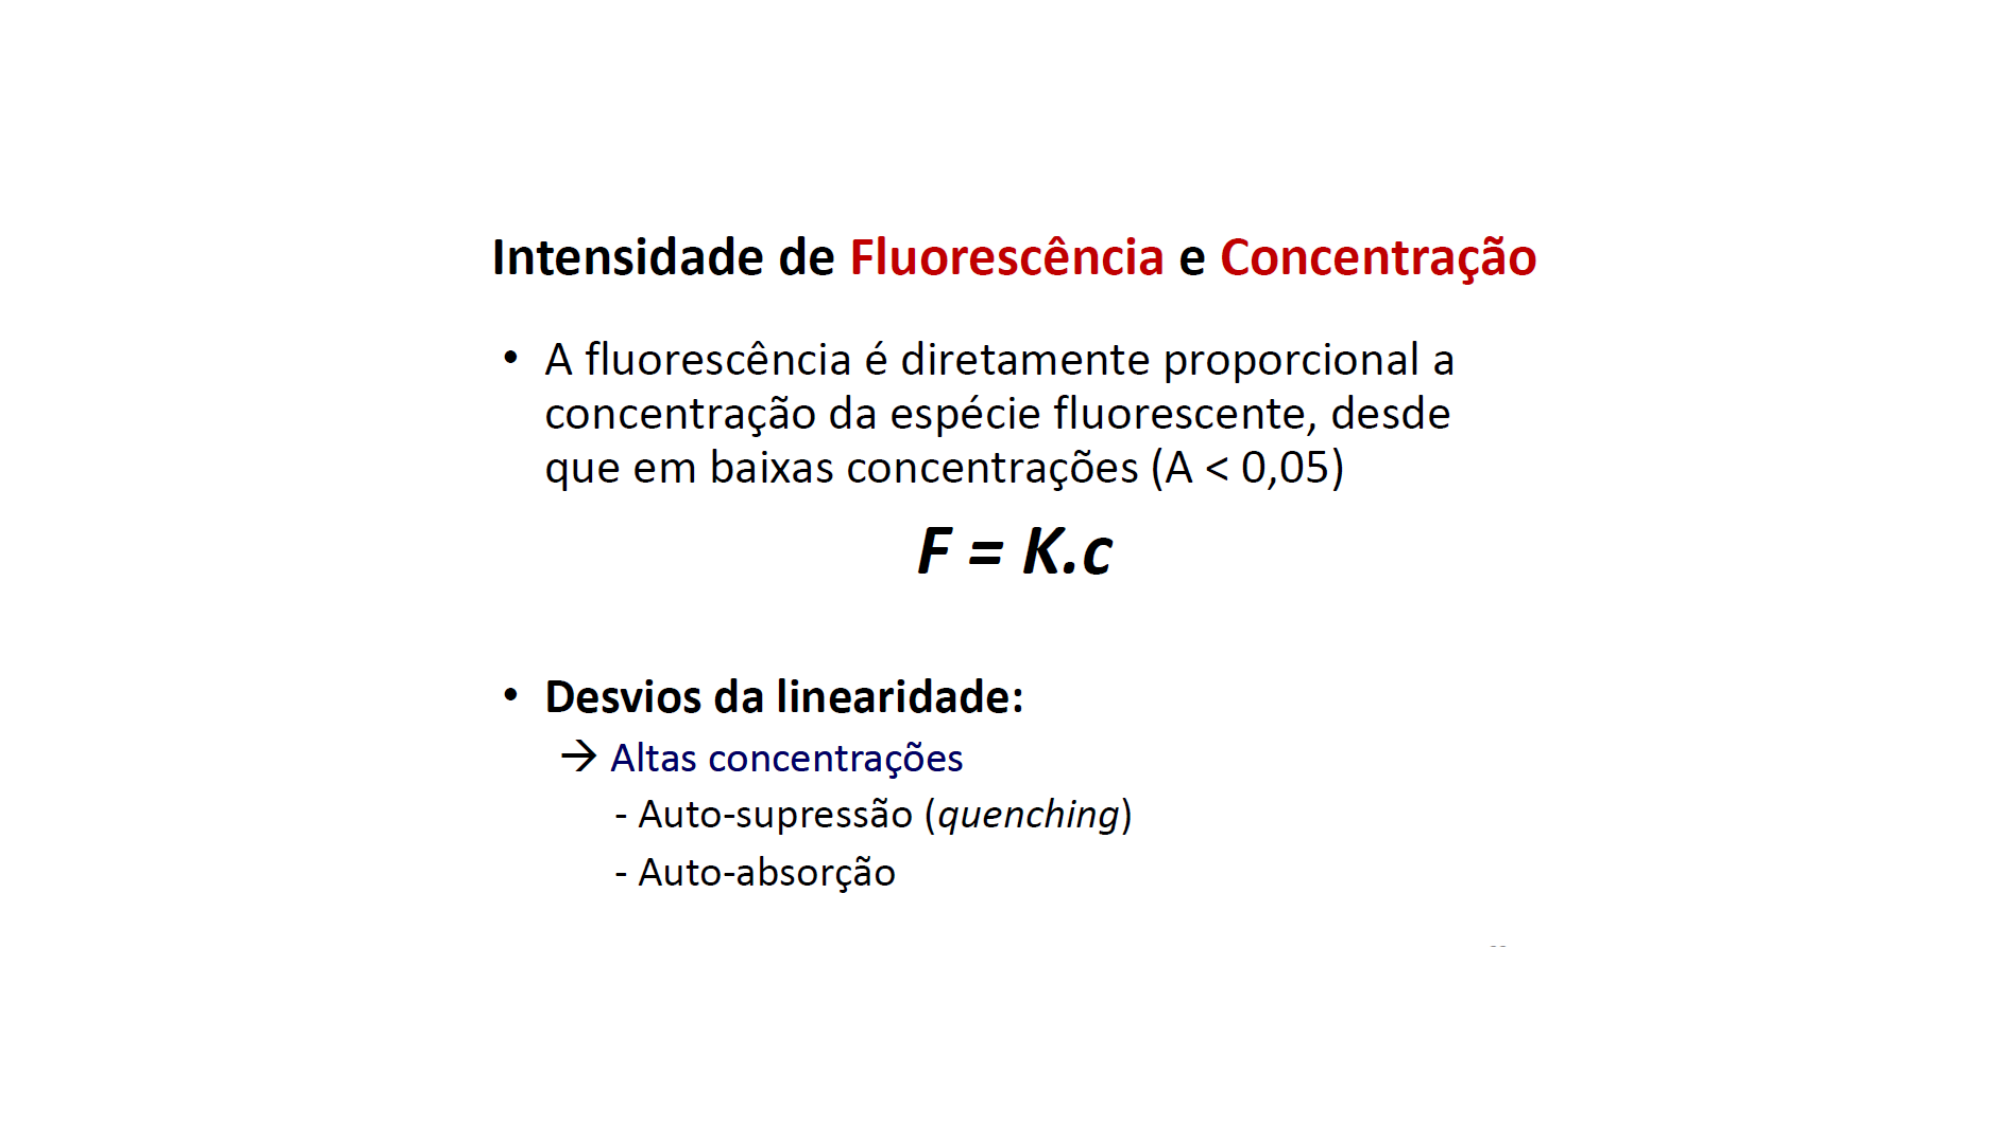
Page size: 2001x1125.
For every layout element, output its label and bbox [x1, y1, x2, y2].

picture [453, 178, 1546, 947]
